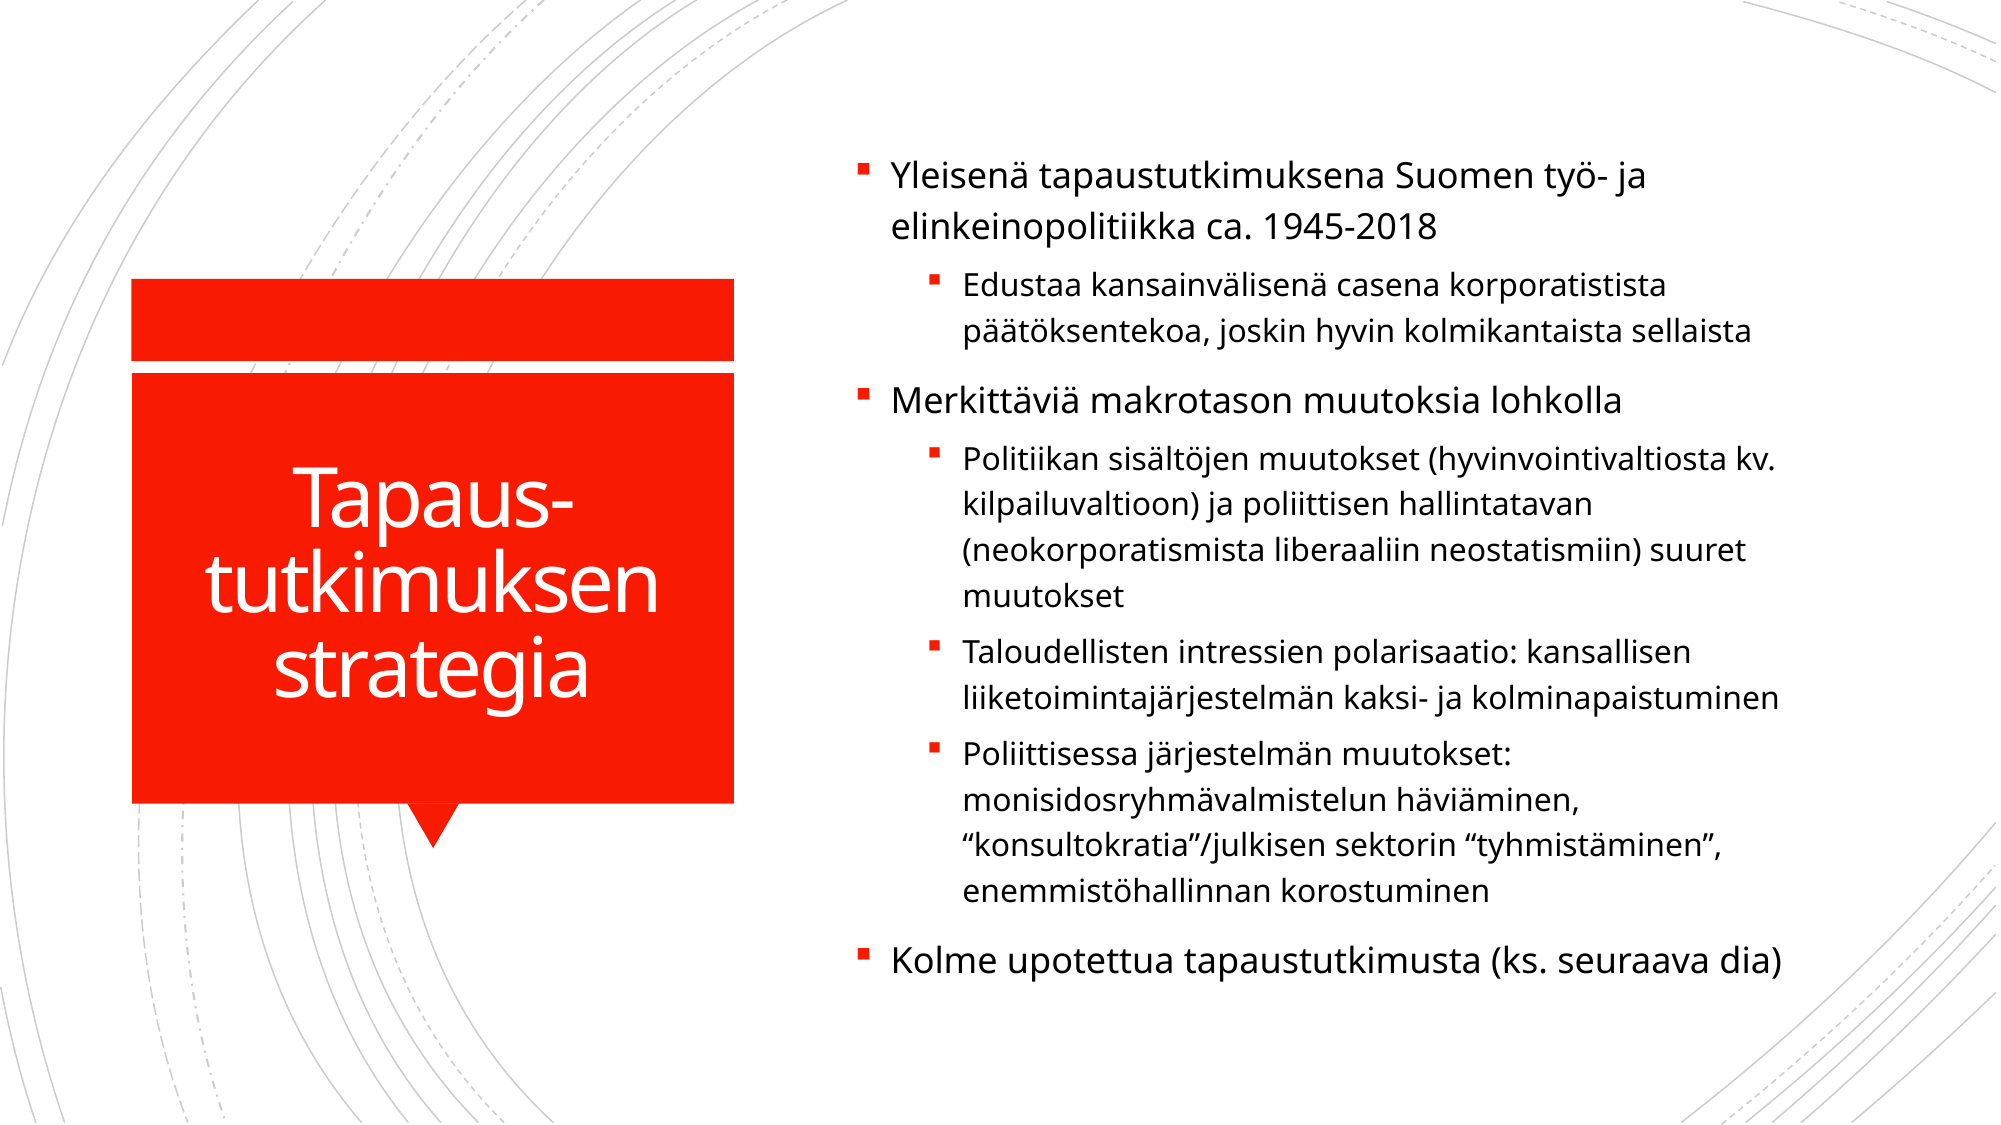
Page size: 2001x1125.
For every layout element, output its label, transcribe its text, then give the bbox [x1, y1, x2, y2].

list Yleisenä tapaustutkimuksena Suomen työ- ja elinkeinopolitiikka ca. 1945-2018 Edustaa kansainvälisenä casena korporatistista päätöksentekoa, joskin hyvin kolmikantaista sellaista Merkittäviä makrotason muutoksia lohkolla Politiikan sisältöjen muutokset (hyvinvointivaltiosta kv. kilpailuvaltioon) ja poliittisen hallintatavan (neokorporatismista liberaaliin neostatismiin) suuret muutokset Taloudellisten intressien polarisaatio: kansallisen liiketoimintajärjestelmän kaksi- ja kolminapaistuminen Poliittisessa järjestelmän muutokset: monisidosryhmävalmistelun häviäminen, “konsultokratia”/julkisen sektorin “tyhmistäminen”, enemmistöhallinnan korostuminen Kolme upotettua tapaustutkimusta (ks. seuraava dia) [839, 131, 1871, 993]
title Tapaus-tutkimuksen strategia [145, 385, 720, 789]
